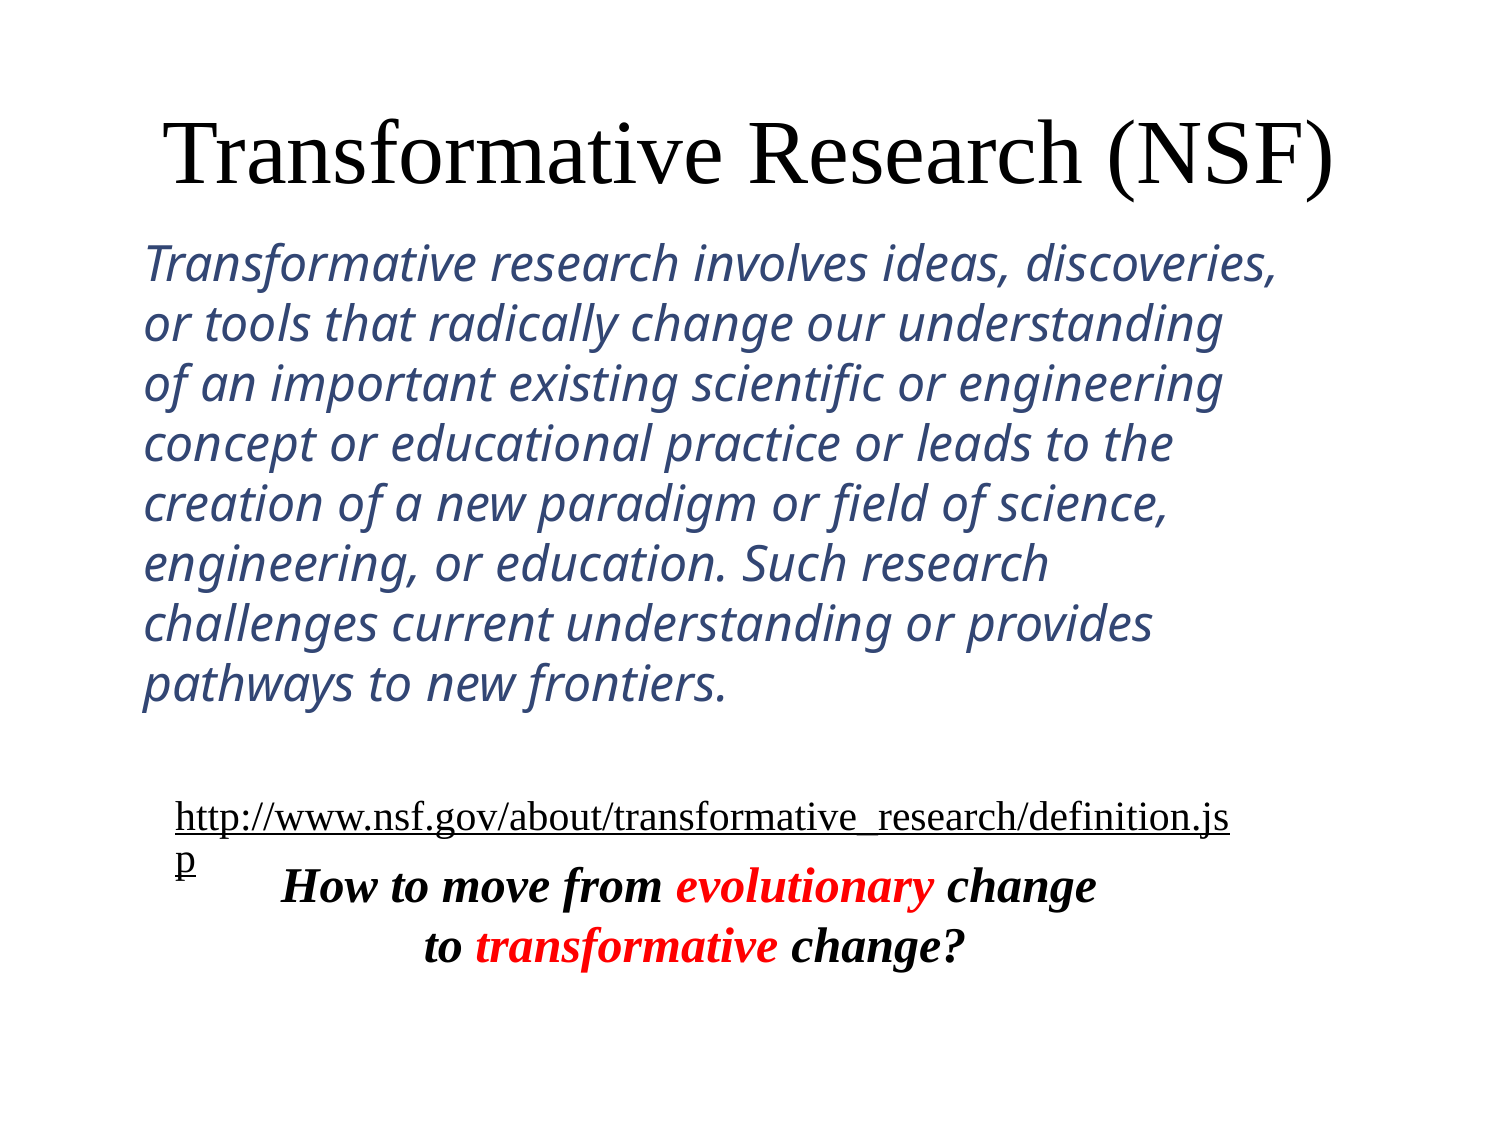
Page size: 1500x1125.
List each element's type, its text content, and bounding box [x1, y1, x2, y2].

text_box Transformative research involves ideas, discoveries, or tools that radically change our understanding of an important existing scientific or engineering concept or educational practice or leads to the creation of a new paradigm or field of science, engineering, or education. Such research challenges current understanding or provides pathways to new frontiers. [128, 223, 1297, 719]
text_box http://www.nsf.gov/about/transformative_research/definition.jsp [160, 781, 1265, 897]
text_box How to move from evolutionary change to transformative change? [265, 844, 1112, 980]
title Transformative Research (NSF) [112, 99, 1388, 195]
